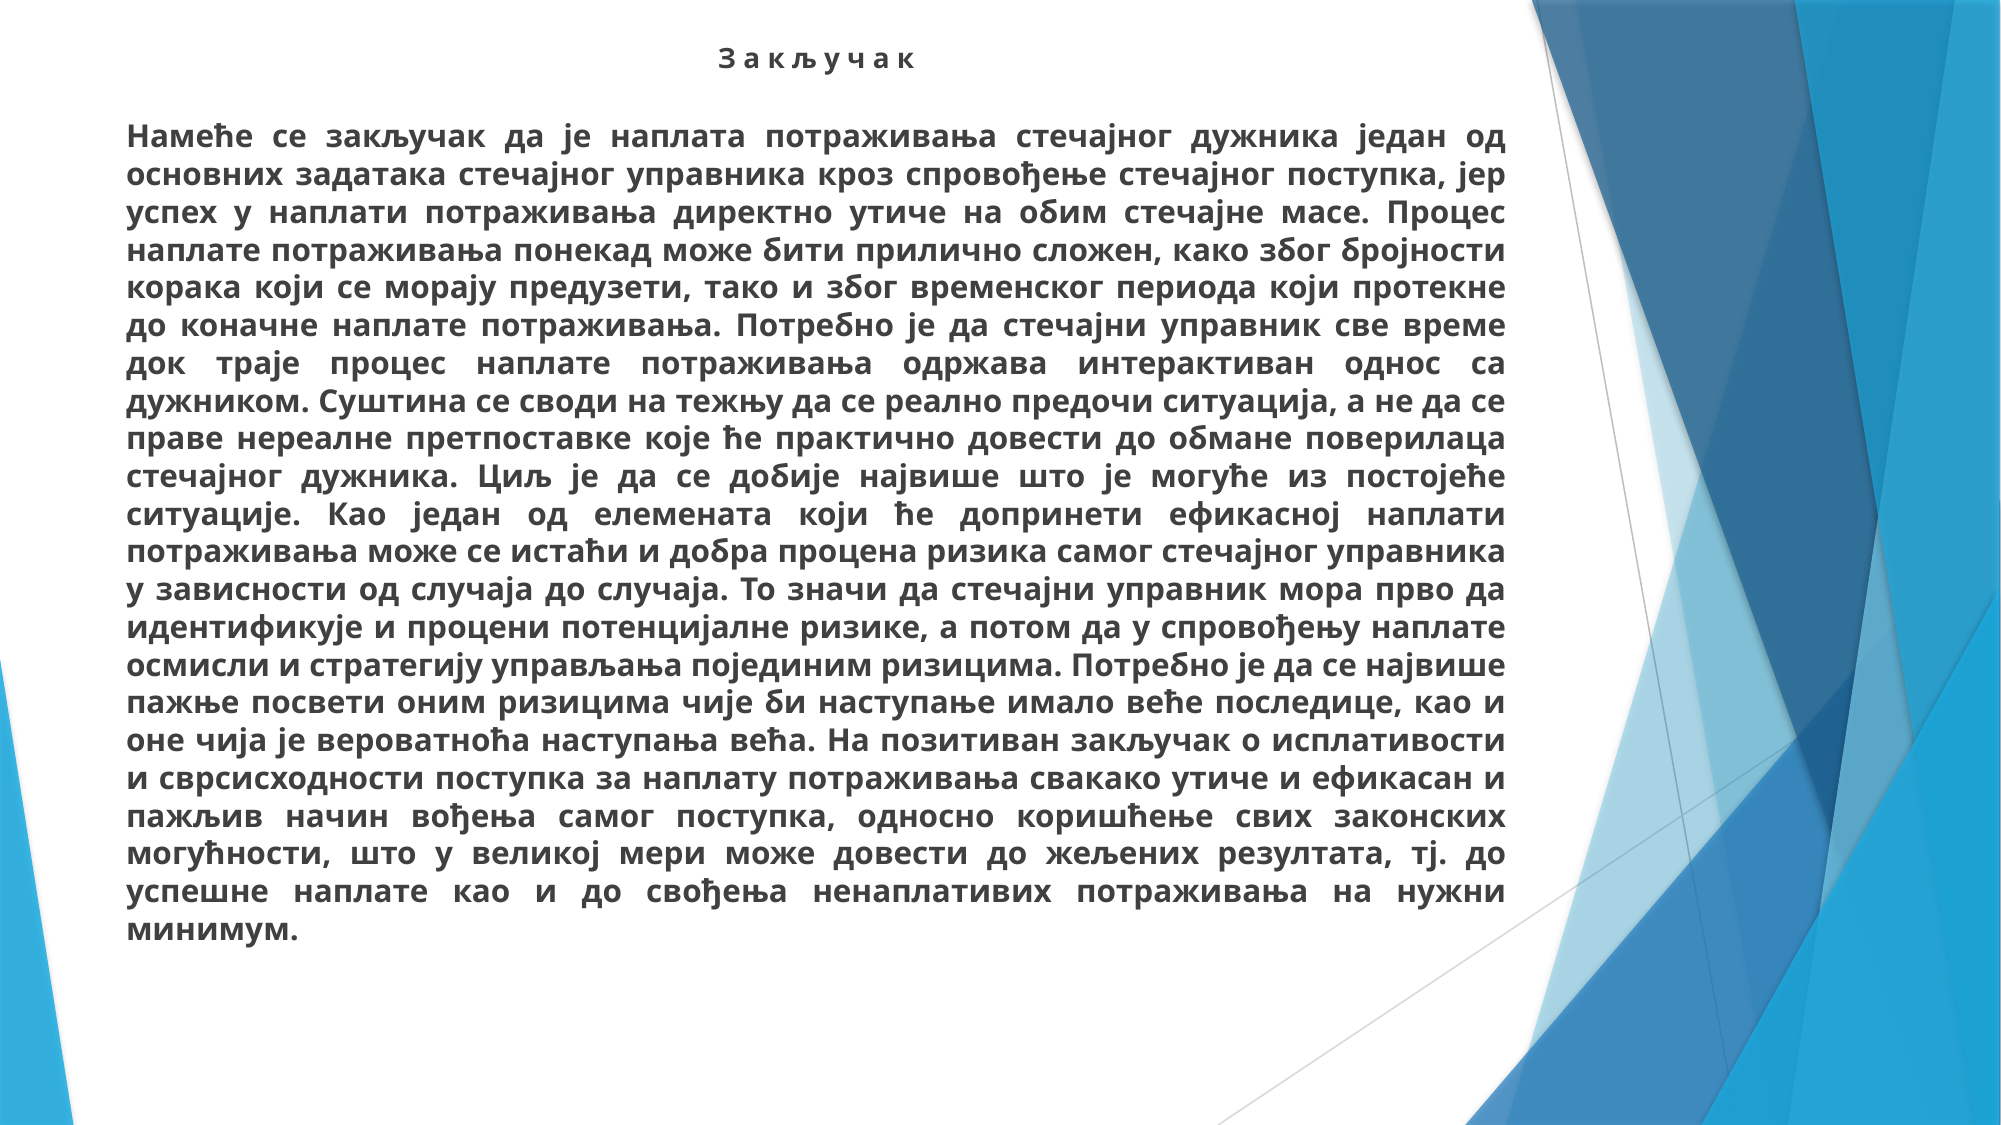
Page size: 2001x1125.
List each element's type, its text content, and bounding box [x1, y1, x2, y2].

list З а к љ у ч а к Намеће се закључак да је наплата потраживања стечајног дужника један од основних задатака стечајног управника кроз спровођење стечајног поступка, јер успех у наплати потраживања директно утиче на обим стечајне масе. Процес наплате потраживања понекад може бити прилично сложен, како због бројности корака који се морају предузети, тако и због временског периода који протекне до коначне наплате потраживања. Потребно је да стечајни управник све време док траје процес наплате потраживања одржава интерактиван однос са дужником. Суштина се своди на тежњу да се реално предочи ситуација, а не да се праве нереалне претпоставке које ће практично довести до обмане поверилаца стечајног дужника. Циљ је да се добије највише што је могуће из постојеће ситуације. Као један од елемената који ће допринети ефикасној наплати потраживања може се истаћи и добра процена ризика самог стечајног управника у зависности од случаја до случаја. То значи да стечајни управник мора прво да идентификује и процени потенцијалне ризике, а потом да у спровођењу наплате осмисли и стратегију управљања појединим ризицима. Потребно је да се највише пажње посвети оним ризицима чије би наступање имало веће последице, као и оне чија је вероватноћа наступања већа. На позитиван закључак о исплативости и сврсисходности поступка за наплату потраживања свакако утиче и ефикасан и пажљив начин вођења самог поступка, односно коришћење свих законских могућности, што у великој мери може довести до жељених резултата, тј. до успешне наплате као и до свођења ненаплативих потраживања на нужни минимум. [111, 0, 1522, 1067]
